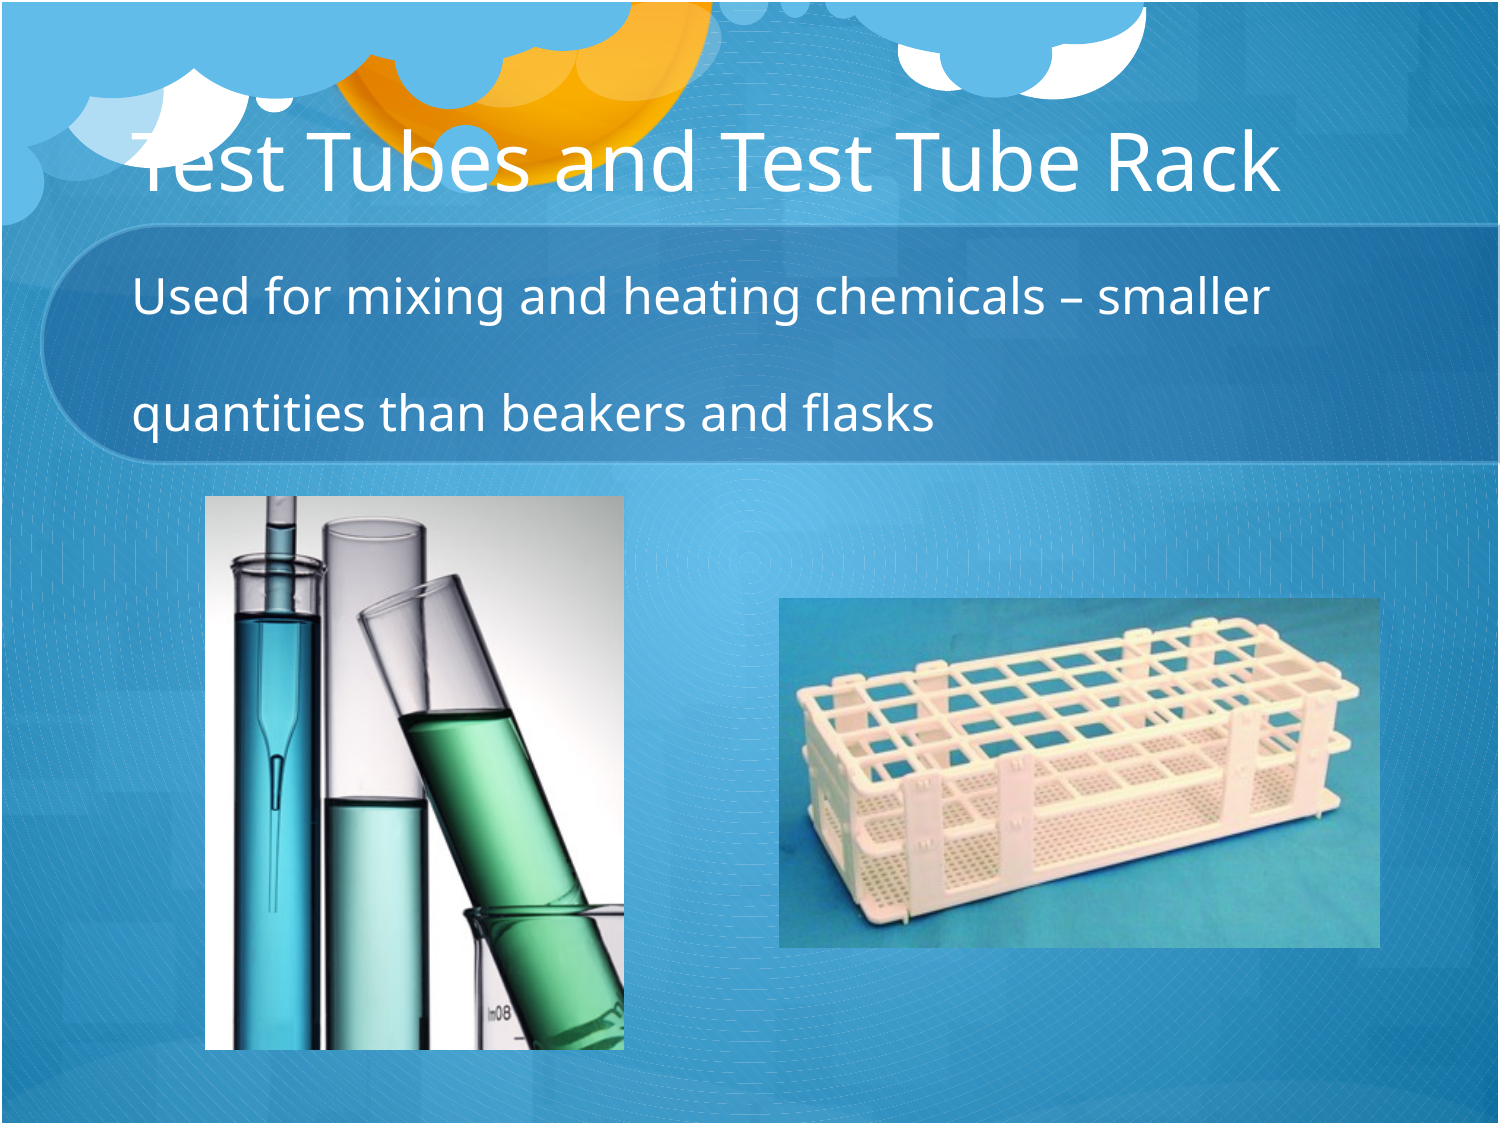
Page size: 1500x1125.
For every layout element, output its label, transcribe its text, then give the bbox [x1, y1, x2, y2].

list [114, 495, 716, 1051]
picture [219, 2, 1498, 222]
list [778, 495, 1380, 1051]
picture [2, 170, 1498, 1123]
title Test Tubes and Test Tube Rack Used for mixing and heating chemicals – smaller quantities than beakers and flasks [116, 147, 1383, 386]
picture [44, 228, 1497, 460]
title You can also “cook” using a Hot Plate. [39, 231, 1498, 466]
